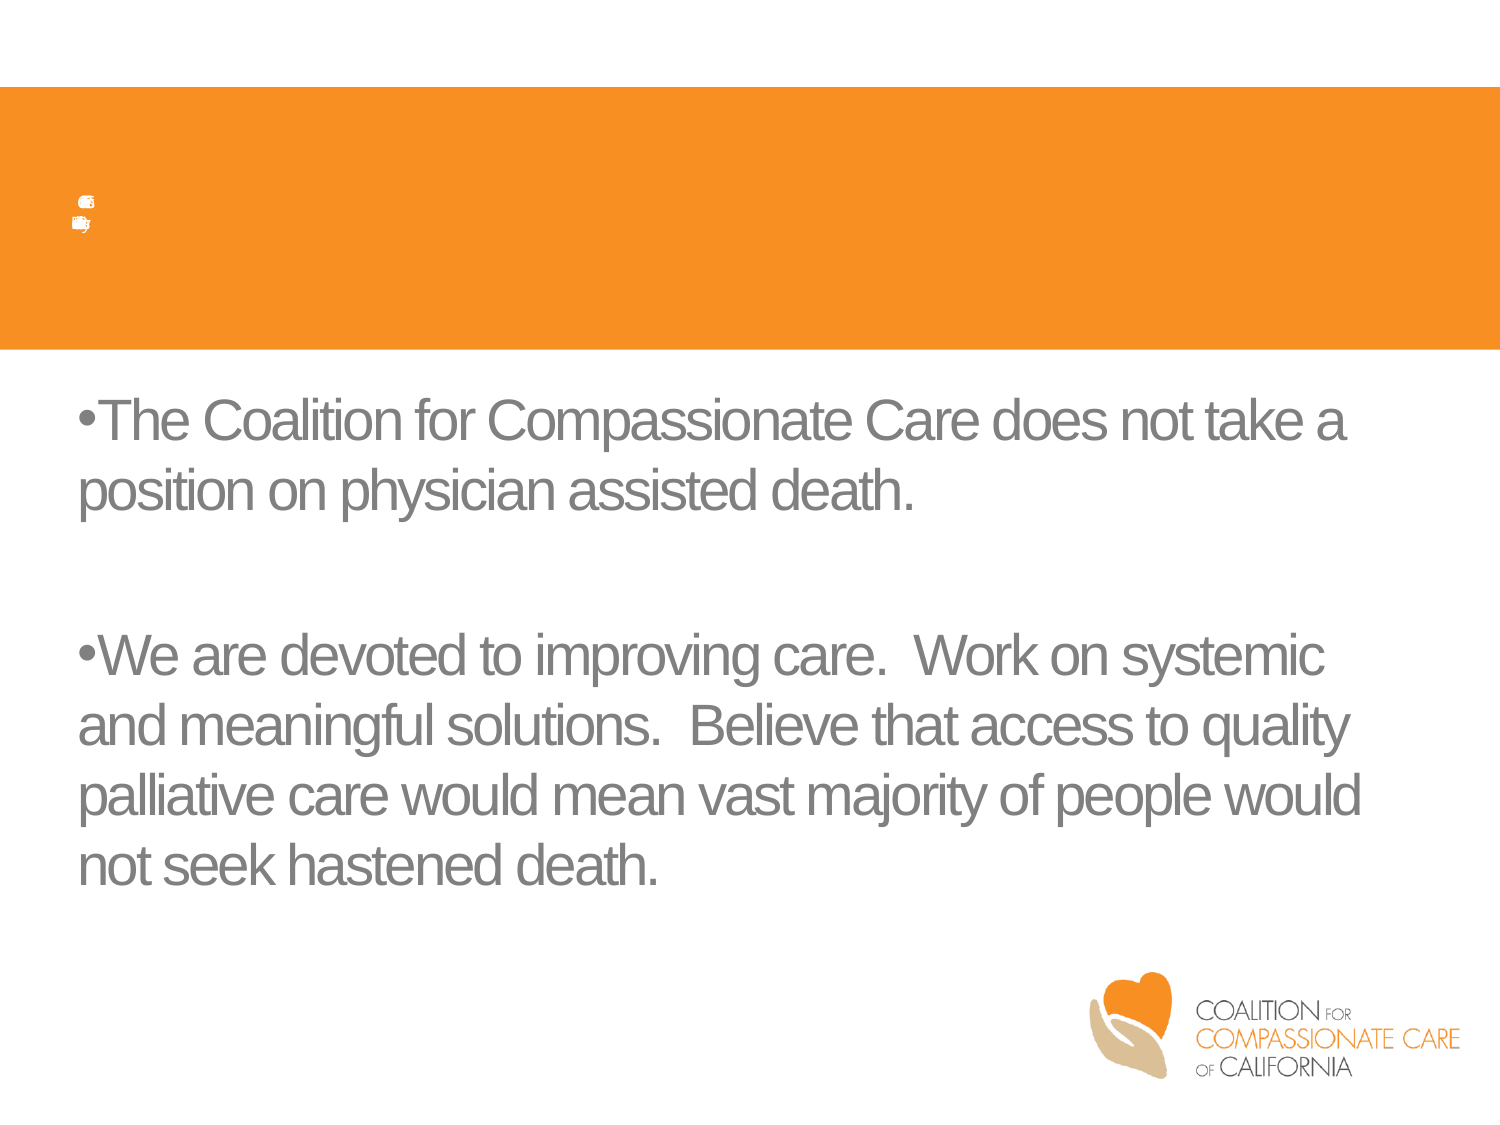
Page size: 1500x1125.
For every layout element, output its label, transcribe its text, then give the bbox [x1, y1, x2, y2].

title CCCC Position on Physician Assisted Death [62, 162, 1413, 263]
picture [1082, 967, 1467, 1088]
list The Coalition for Compassionate Care does not take a position on physician assisted death. We are devoted to improving care. Work on systemic and meaningful solutions. Believe that access to quality palliative care would mean vast majority of people would not seek hastened death. [62, 375, 1425, 1038]
